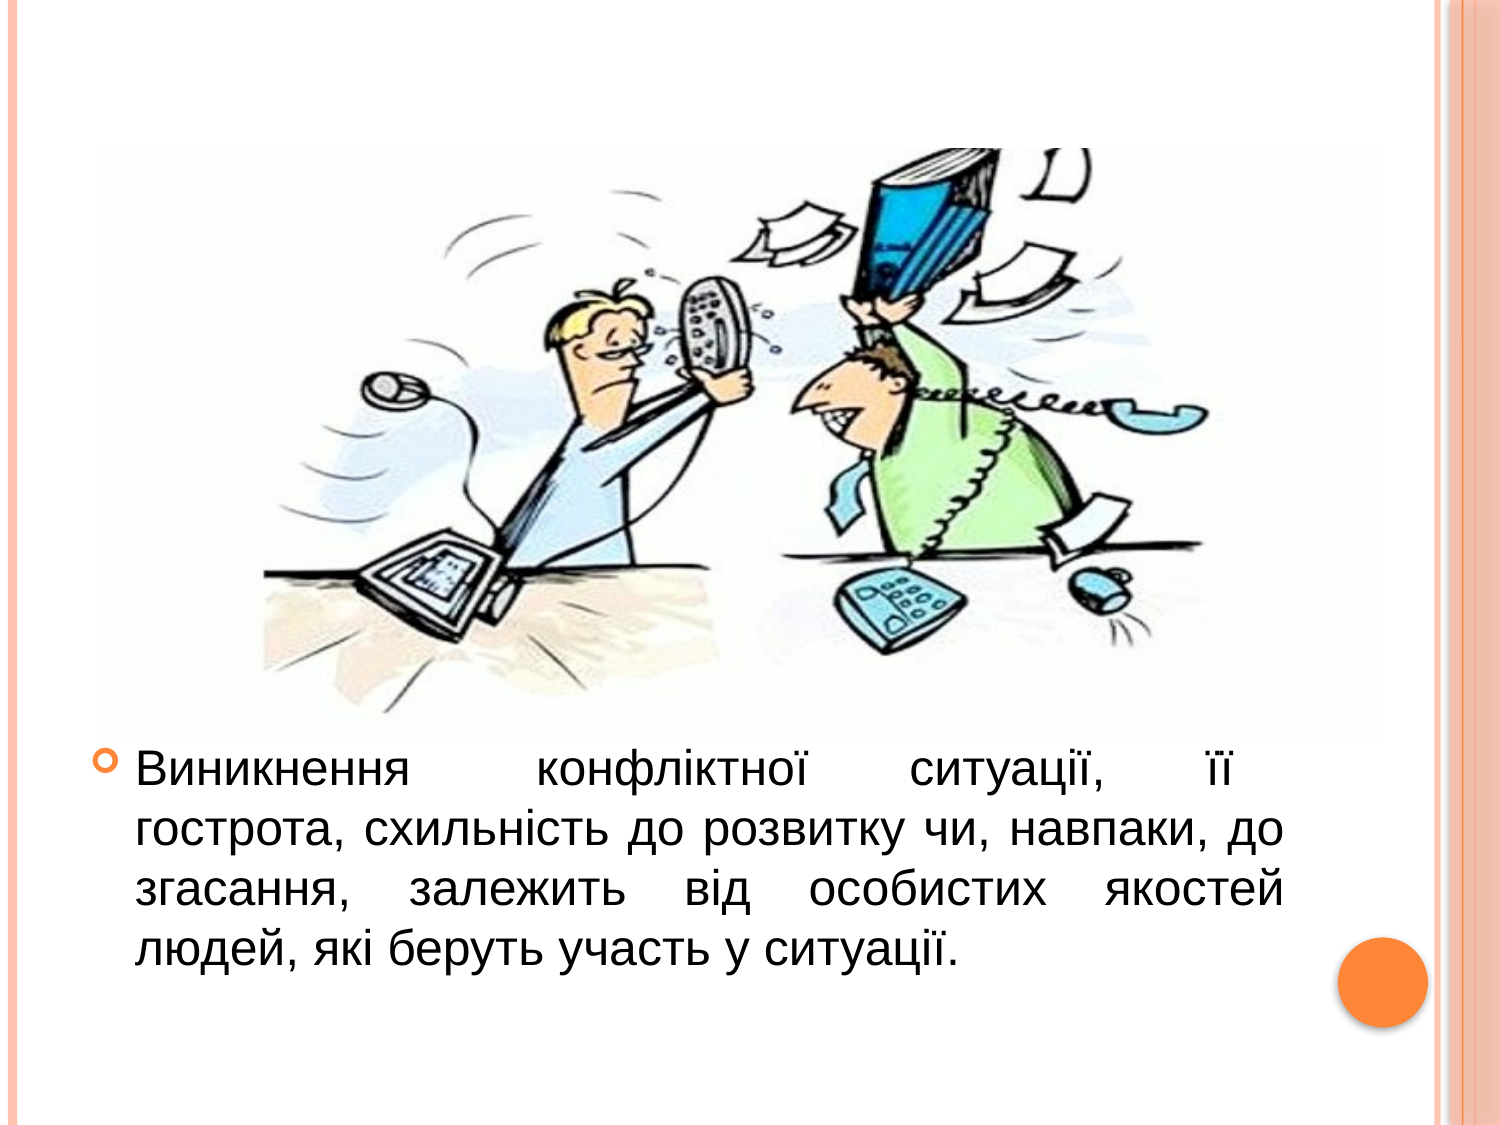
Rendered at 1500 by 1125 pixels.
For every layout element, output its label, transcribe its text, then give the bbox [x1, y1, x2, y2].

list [94, 148, 1386, 741]
list Виникнення конфліктної ситуації, її гострота, схильність до розвитку чи, навпаки, до згасання, залежить від особистих якостей людей, які беруть участь у ситуації. [75, 727, 1300, 1062]
